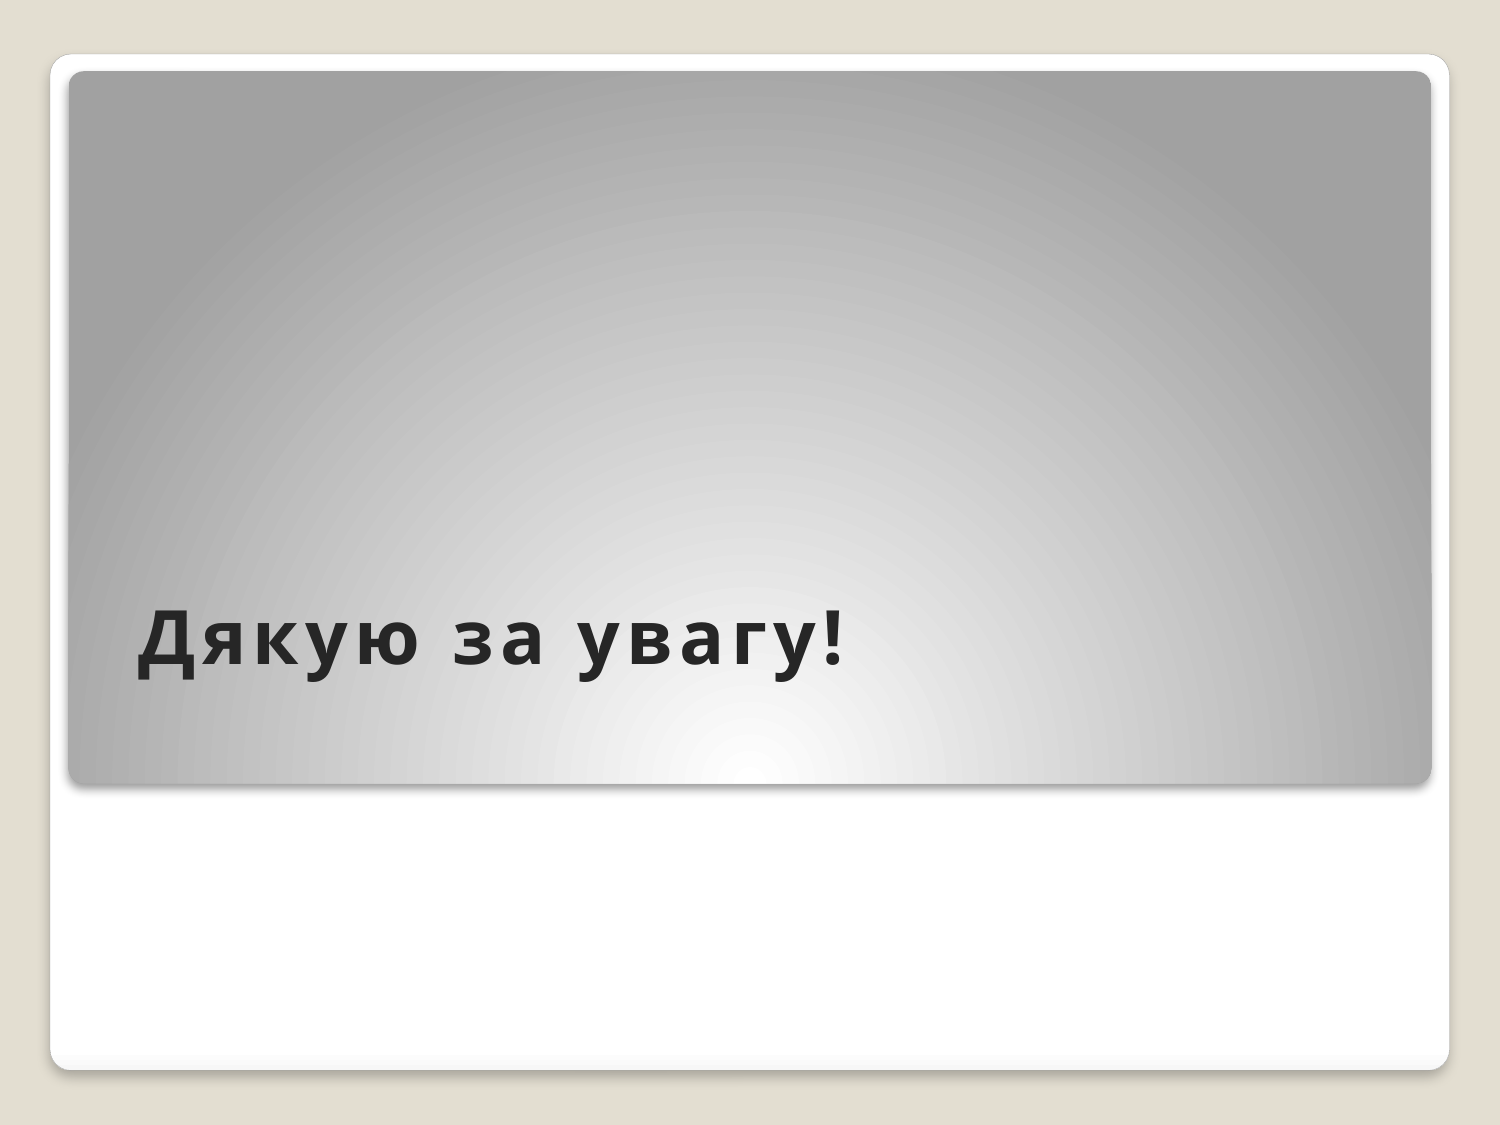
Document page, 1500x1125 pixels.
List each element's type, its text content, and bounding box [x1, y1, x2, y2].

title Дякую за увагу! [123, 456, 1399, 680]
list [159, 609, 1435, 856]
